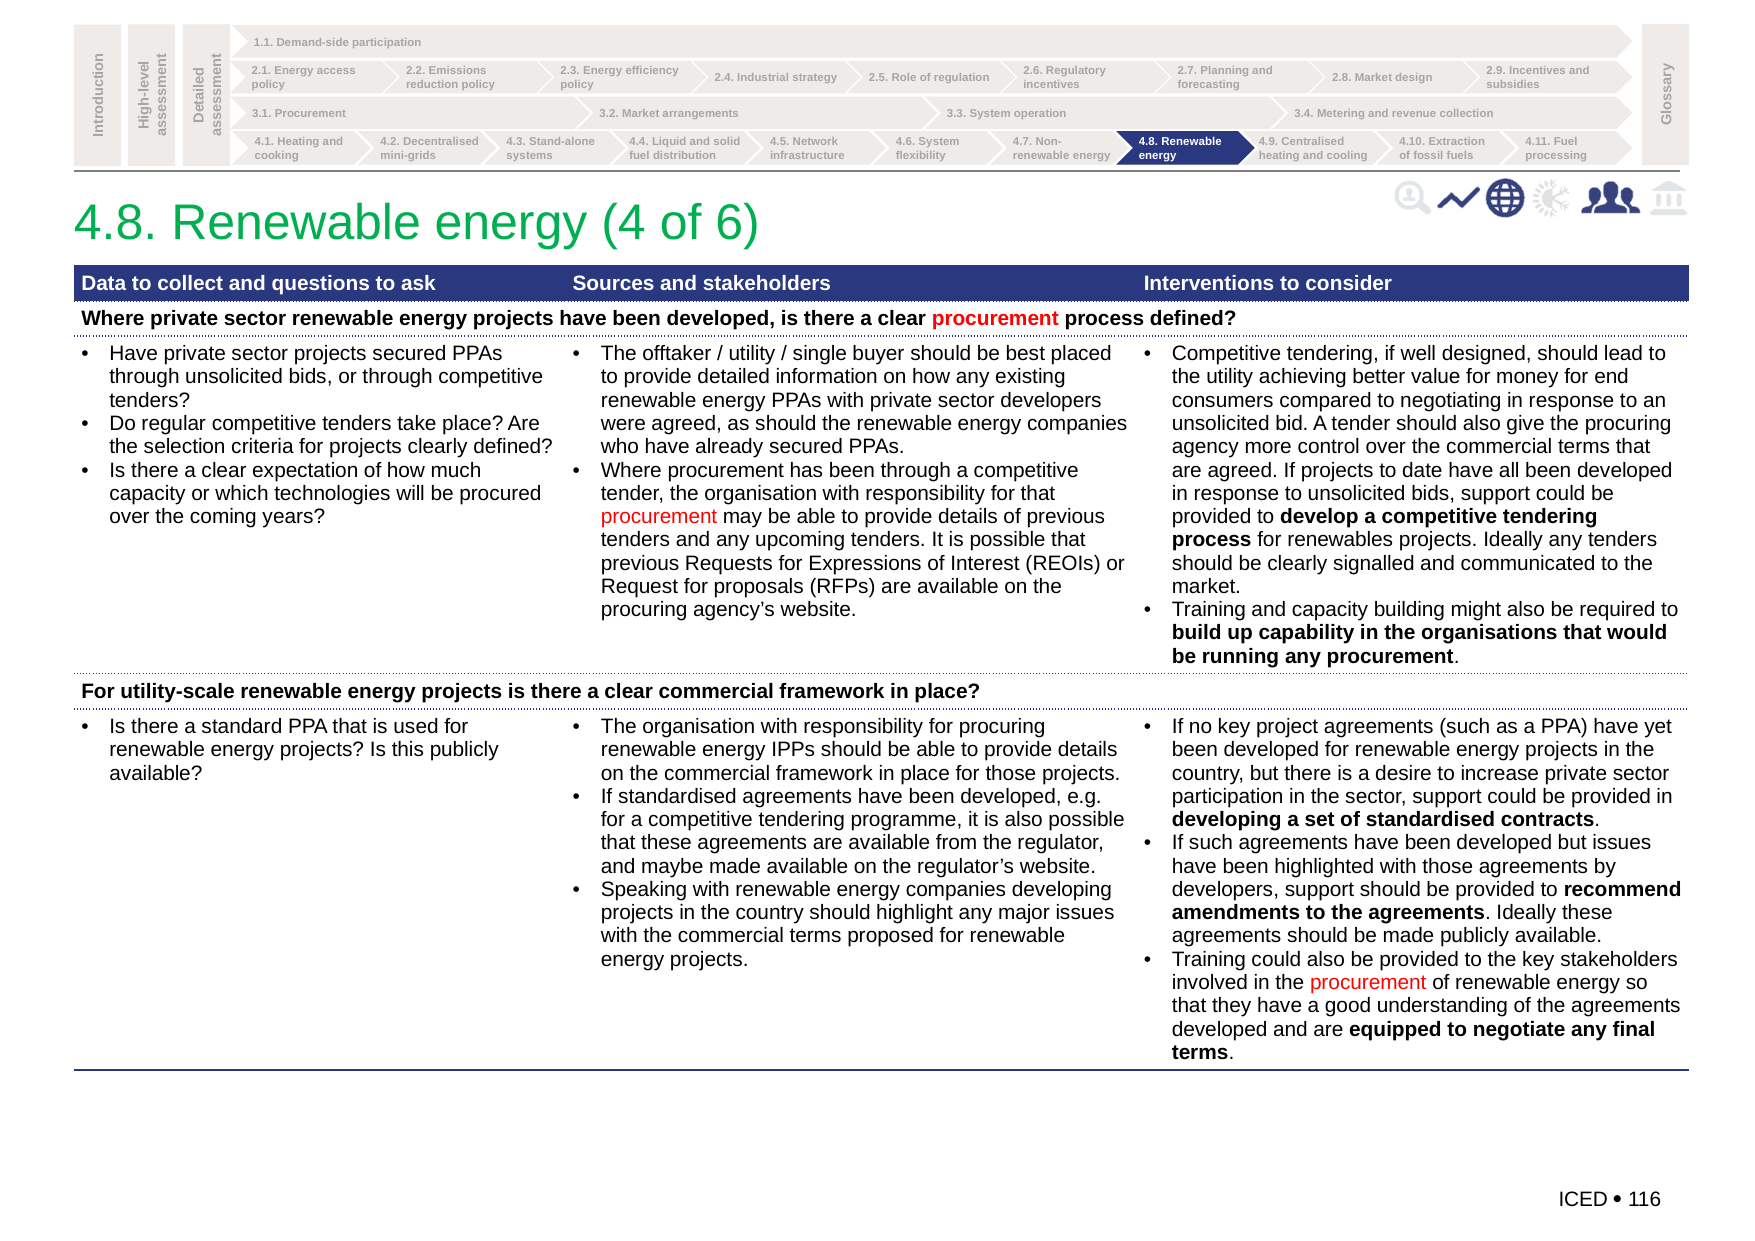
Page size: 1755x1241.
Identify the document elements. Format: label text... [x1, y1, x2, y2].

table_cell For utility-scale renewable energy projects is there a clear commercial framework in place? [74, 674, 1689, 709]
picture [1647, 177, 1690, 219]
table_header Interventions to consider [1136, 267, 1689, 301]
picture [1573, 177, 1646, 219]
table_header Sources and stakeholders [565, 267, 1136, 301]
title 4.8. Renewable energy (4 of 6) [73, 189, 1681, 266]
picture [1482, 176, 1528, 219]
table_cell Competitive tendering, if well designed, should lead to the utility achieving better value for money for end consumers compared to negotiating in response to an unsolicited bid. A tender should also give the procuring agency more control over the commercial terms that are agreed. If projects to date have all been developed in response to unsolicited bids, support could be provided to develop a competitive tendering process for renewables projects. Ideally any tenders should be clearly signalled and communicated to the market. Training and capacity building might also be required to build up capability in the organisations that would be running any procurement. [1136, 336, 1689, 674]
table_cell The offtaker / utility / single buyer should be best placed to provide detailed information on how any existing renewable energy PPAs with private sector developers were agreed, as should the renewable energy companies who have already secured PPAs. Where procurement has been through a competitive tender, the organisation with responsibility for that procurement may be able to provide details of previous tenders and any upcoming tenders. It is possible that previous Requests for Expressions of Interest (REOIs) or Request for proposals (RFPs) are available on the procuring agency’s website. [565, 336, 1136, 674]
picture [1390, 177, 1434, 219]
picture [1436, 184, 1481, 212]
text_box 4.8. Renewable energy [1114, 128, 1257, 167]
picture [1529, 177, 1572, 219]
table_cell Where private sector renewable energy projects have been developed, is there a clear procurement process defined? [74, 301, 1689, 336]
table_cell If no key project agreements (such as a PPA) have yet been developed for renewable energy projects in the country, but there is a desire to increase private sector participation in the sector, support could be provided in developing a set of standardised contracts. If such agreements have been developed but issues have been highlighted with those agreements by developers, support should be provided to recommend amendments to the agreements. Ideally these agreements should be made publicly available. Training could also be provided to the key stakeholders involved in the procurement of renewable energy so that they have a good understanding of the agreements developed and are equipped to negotiate any final terms. [1136, 709, 1689, 1069]
table_cell The organisation with responsibility for procuring renewable energy IPPs should be able to provide details on the commercial framework in place for those projects. If standardised agreements have been developed, e.g. for a competitive tendering programme, it is also possible that these agreements are available from the regulator, and maybe made available on the regulator’s website. Speaking with renewable energy companies developing projects in the country should highlight any major issues with the commercial terms proposed for renewable energy projects. [565, 709, 1136, 1069]
table_cell Have private sector projects secured PPAs through unsolicited bids, or through competitive tenders? Do regular competitive tenders take place? Are the selection criteria for projects clearly defined? Is there a clear expectation of how much capacity or which technologies will be procured over the coming years? [74, 336, 565, 674]
table_cell Is there a standard PPA that is used for renewable energy projects? Is this publicly available? [74, 709, 565, 1069]
table_header Data to collect and questions to ask [74, 267, 565, 301]
